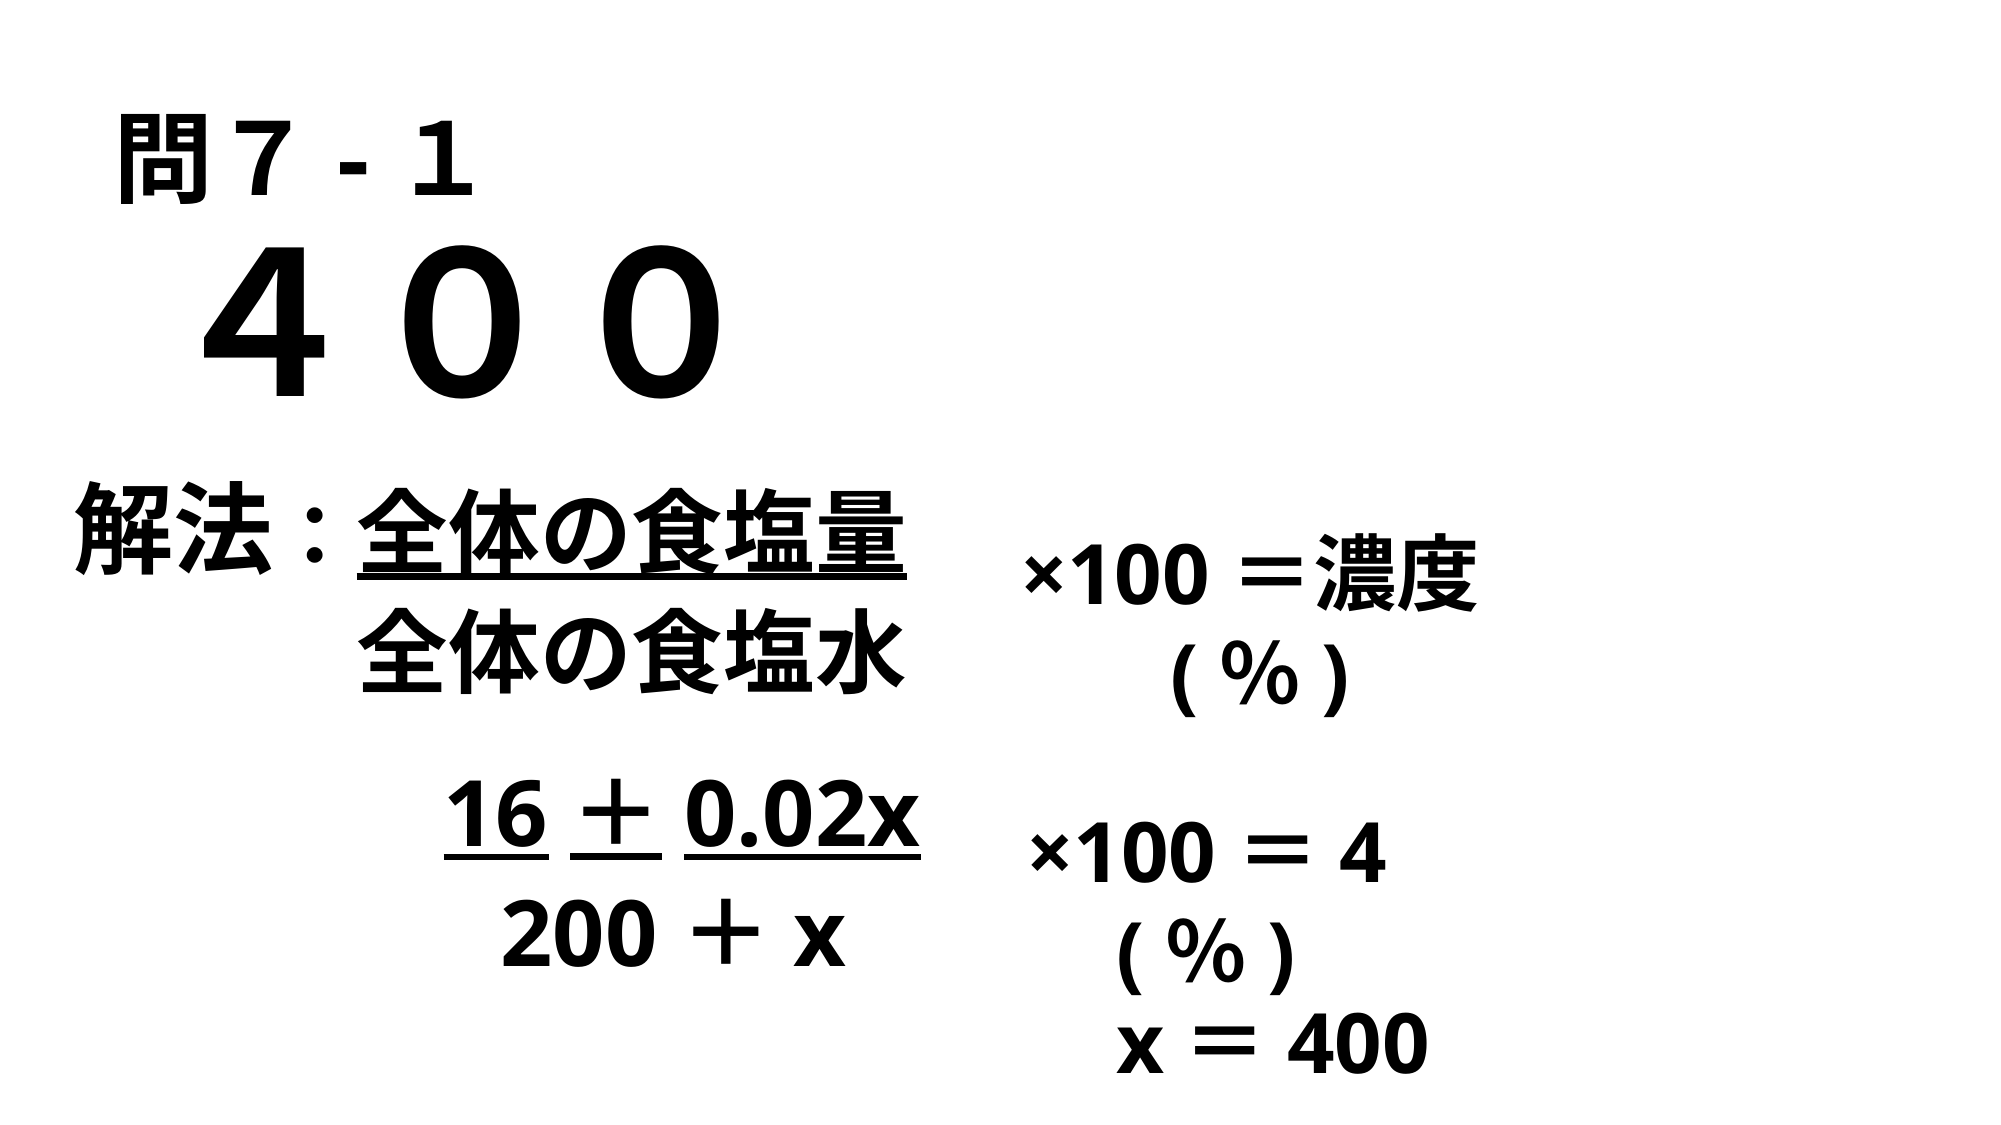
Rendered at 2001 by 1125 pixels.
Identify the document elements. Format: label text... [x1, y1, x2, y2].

text_box 解法：全体の食塩量 全体の食塩水 [58, 459, 2000, 714]
text_box ×100＝4(％) [928, 791, 1484, 1007]
text_box 16＋0.02x 200＋x [125, 739, 2000, 994]
text_box x＝400 [1092, 983, 1454, 1098]
text_box 問７-１ [98, 87, 783, 188]
text_box ４００ [0, 188, 1226, 444]
text_box ×100＝濃度(％) [928, 513, 1592, 729]
